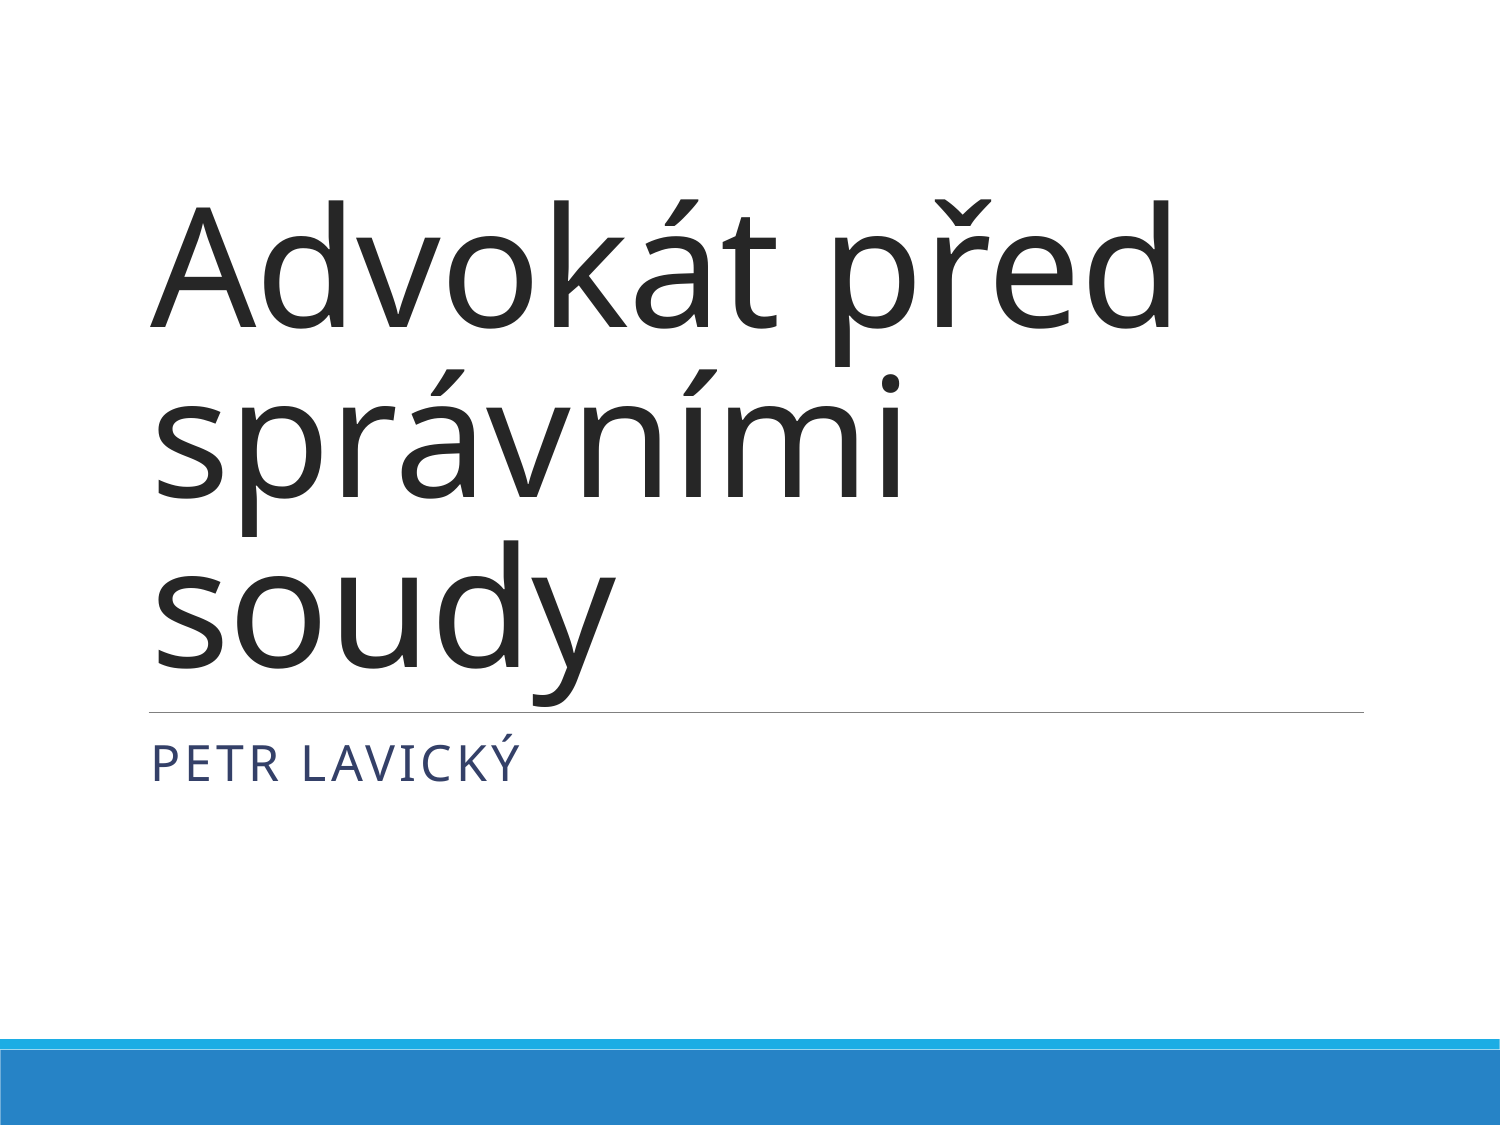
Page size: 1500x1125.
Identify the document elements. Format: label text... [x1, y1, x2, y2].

subtitle Petr Lavický [135, 730, 1373, 919]
title Advokát před správními soudy [135, 124, 1373, 710]
